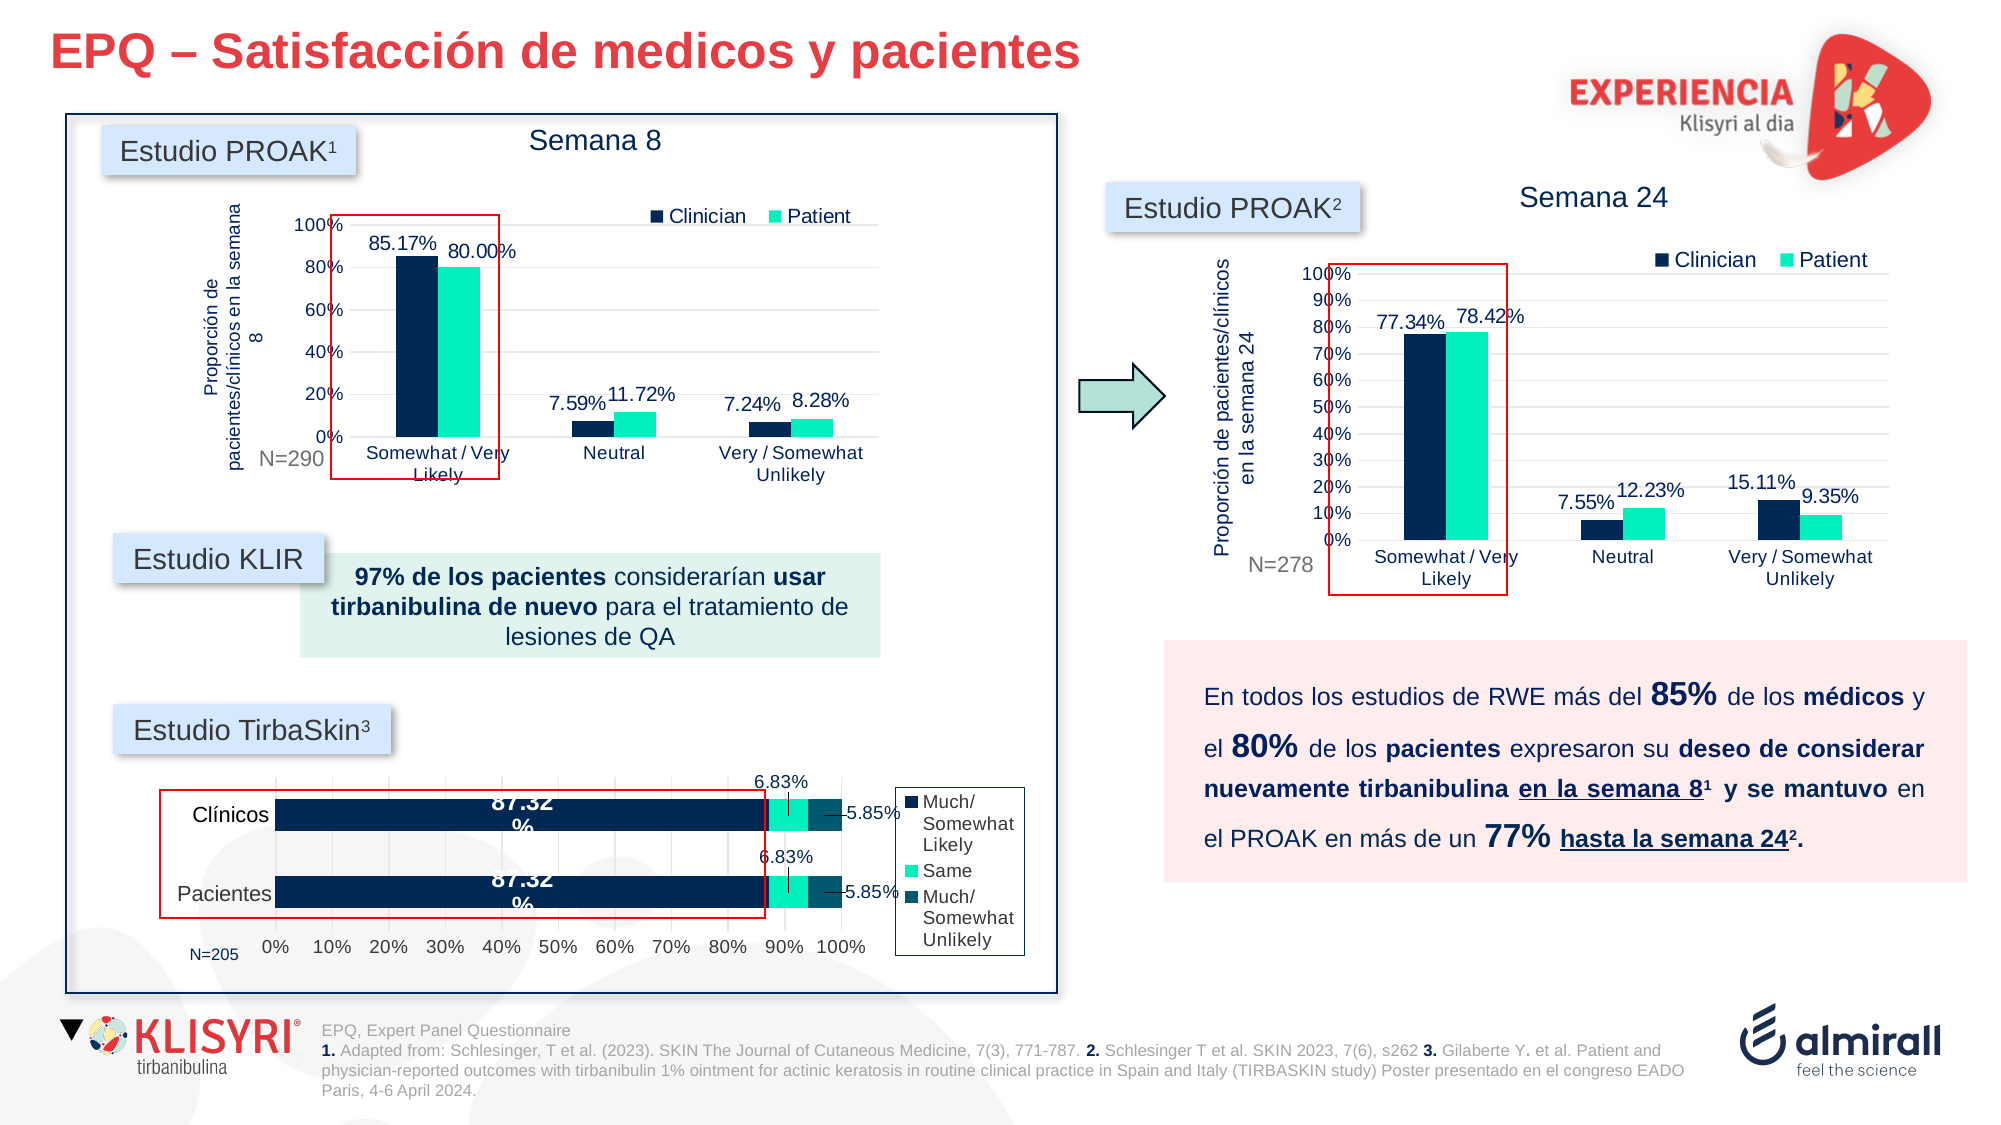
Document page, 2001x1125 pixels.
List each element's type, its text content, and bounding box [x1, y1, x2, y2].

picture [0, 0, 2000, 1125]
text_box Semana 24 [1504, 170, 1684, 216]
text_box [191, 182, 881, 489]
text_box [112, 704, 1070, 979]
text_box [1164, 639, 1968, 883]
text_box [1200, 216, 1890, 595]
text_box Estudio PROAK2 [1105, 182, 1361, 232]
text_box [65, 113, 1058, 994]
text_box EPQ – Satisfacción de medicos y pacientes [30, 15, 1709, 79]
text_box EPQ, Expert Panel Questionnaire 1. Adapted from: Schlesinger, T et al. (2023). SKIN The Journal of Cutaneous Medicine, 7(3), 771-787. 2. Schlesinger T et al. SKIN 2023, 7(6), s262 3. Gilaberte Y. et al. Patient and physician-reported outcomes with tirbanibulin 1% ointment for actinic keratosis in routine clinical practice in Spain and Italy (TIRBASKIN study) Poster presentado en el congreso EADO Paris, 4-6 April 2024. [306, 1012, 1709, 1107]
text_box [1078, 361, 1167, 431]
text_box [113, 533, 881, 660]
